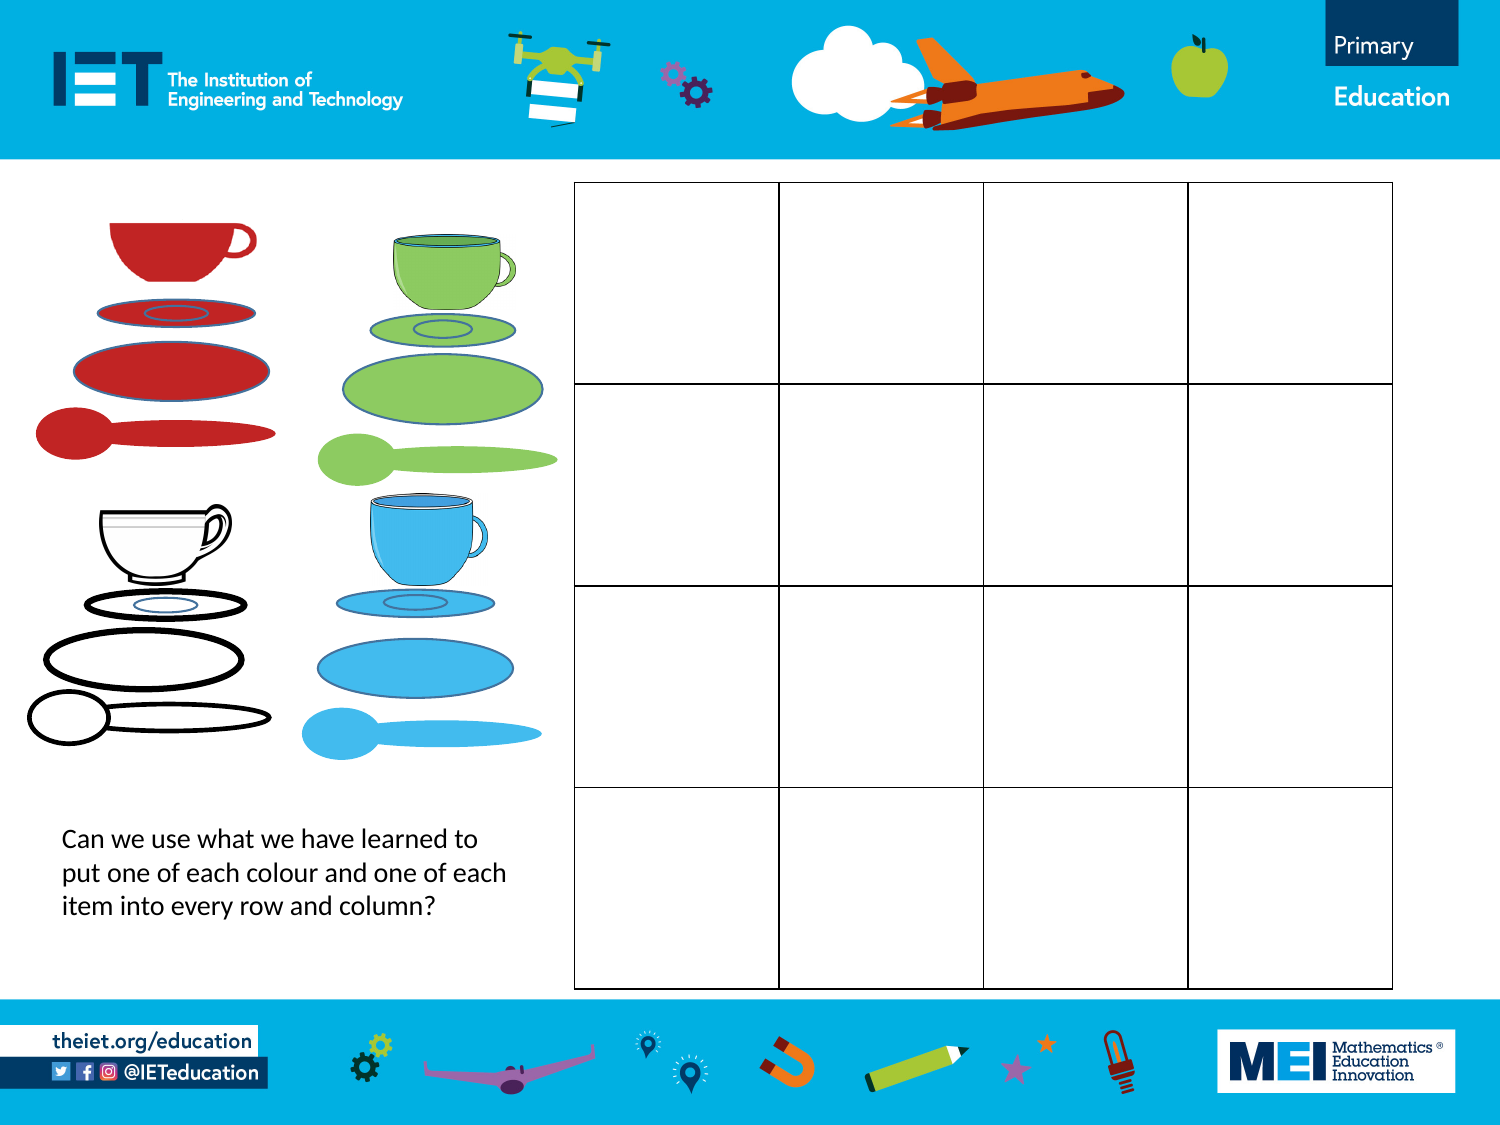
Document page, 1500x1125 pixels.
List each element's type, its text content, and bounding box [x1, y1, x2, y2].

picture [1365, 94, 1375, 105]
picture [75, 94, 115, 105]
table_cell [575, 587, 778, 787]
table_cell [780, 788, 983, 988]
table_header [984, 183, 1187, 383]
picture [642, 1037, 654, 1054]
table_cell [1189, 788, 1392, 988]
picture [681, 1064, 699, 1089]
picture [169, 93, 177, 105]
table_cell [1189, 385, 1392, 585]
picture [1336, 87, 1346, 105]
picture [247, 97, 254, 105]
picture [189, 77, 197, 85]
picture [1438, 93, 1448, 105]
picture [1105, 1031, 1133, 1074]
picture [1349, 86, 1361, 105]
table_cell [984, 788, 1187, 988]
text_box [316, 637, 515, 699]
picture [1122, 1089, 1133, 1093]
picture [280, 77, 287, 86]
table_cell [1189, 587, 1392, 787]
picture [661, 62, 685, 85]
text_box [45, 629, 243, 691]
table_header [780, 183, 983, 383]
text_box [35, 407, 276, 460]
picture [866, 1047, 966, 1091]
picture [510, 32, 609, 101]
picture [168, 72, 186, 86]
picture [1218, 1030, 1455, 1092]
picture [1422, 93, 1435, 105]
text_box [97, 299, 256, 327]
text_box [72, 340, 271, 402]
table_cell [780, 385, 983, 585]
picture [370, 1034, 391, 1056]
picture [394, 99, 401, 110]
picture [306, 72, 311, 86]
picture [1327, 0, 1457, 65]
picture [180, 97, 198, 110]
picture [424, 1045, 595, 1094]
picture [284, 92, 302, 105]
picture [1392, 98, 1398, 105]
picture [1039, 1036, 1054, 1051]
picture [347, 92, 391, 107]
picture [210, 78, 218, 86]
picture [792, 26, 1124, 130]
picture [1172, 39, 1227, 97]
text_box Can we use what we have learned to put one of each colour and one of each item into every row and column? [47, 812, 528, 929]
picture [1113, 1072, 1134, 1080]
picture [1120, 1080, 1131, 1084]
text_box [86, 591, 245, 619]
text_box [301, 707, 542, 760]
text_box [317, 433, 558, 486]
picture [1193, 36, 1200, 45]
picture [205, 97, 212, 105]
picture [310, 93, 324, 105]
picture [1379, 93, 1389, 105]
table_cell [984, 385, 1187, 585]
table_cell [575, 788, 778, 988]
picture [680, 77, 712, 107]
picture [55, 53, 65, 105]
picture [1394, 93, 1403, 105]
table_header [1189, 183, 1392, 383]
table_cell [984, 587, 1187, 787]
table_header [575, 183, 778, 383]
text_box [336, 589, 495, 618]
picture [337, 92, 344, 105]
picture [529, 105, 576, 122]
picture [271, 78, 277, 86]
picture [0, 160, 1500, 999]
table_cell [780, 587, 983, 787]
text_box [341, 353, 544, 426]
picture [761, 1038, 814, 1087]
picture [75, 73, 115, 84]
picture [1003, 1056, 1030, 1083]
picture [123, 53, 161, 105]
picture [229, 75, 234, 86]
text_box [29, 691, 270, 744]
picture [237, 75, 266, 86]
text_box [370, 314, 516, 347]
picture [217, 97, 240, 105]
picture [1405, 90, 1414, 105]
picture [76, 53, 114, 63]
picture [273, 97, 281, 105]
table_cell [575, 385, 778, 585]
picture [0, 1026, 266, 1087]
picture [257, 97, 265, 109]
picture [352, 1053, 378, 1081]
